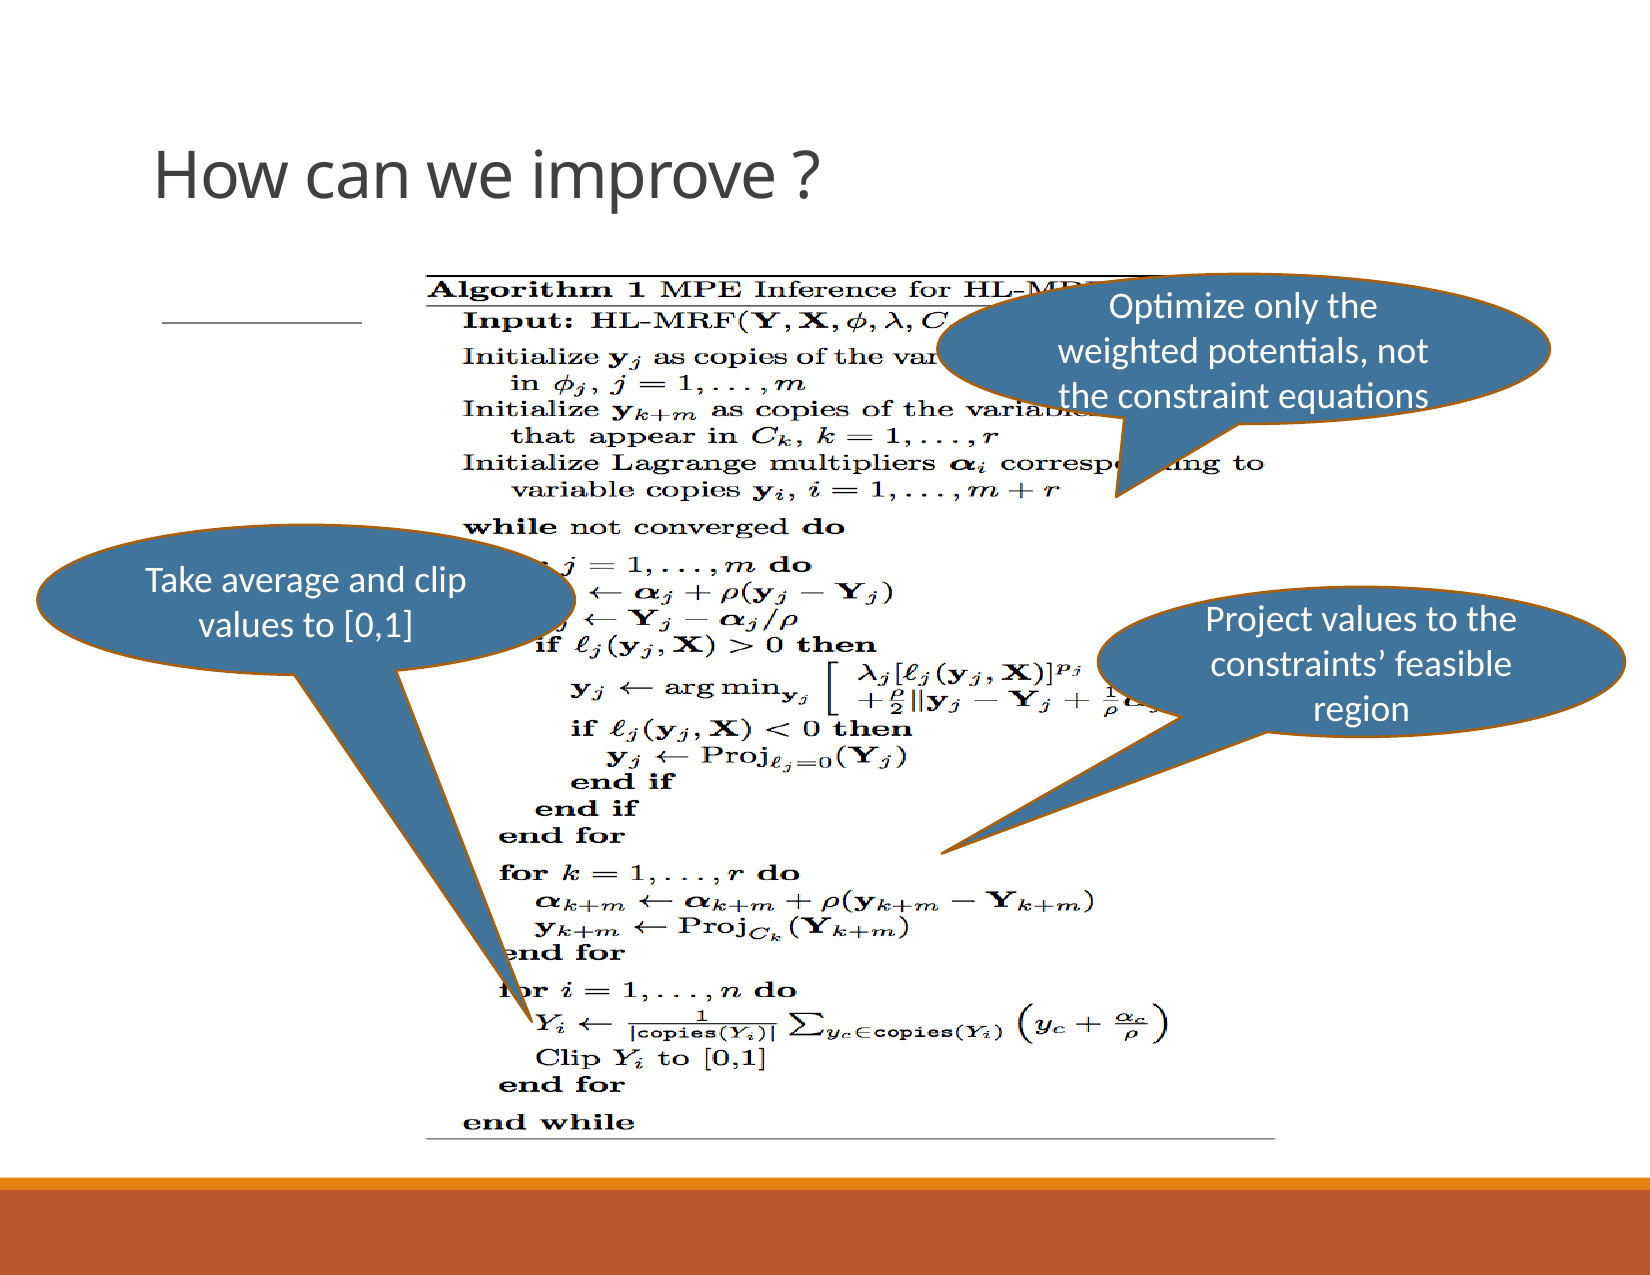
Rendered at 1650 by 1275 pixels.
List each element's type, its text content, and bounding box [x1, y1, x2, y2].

text_box Take average and clip values to [0,1] [36, 523, 359, 772]
picture [361, 261, 1326, 1151]
text_box Optimize only the weighted potentials, not the constraint equations [1335, 276, 1552, 422]
text_box Project values to the constraints’ feasible region [1335, 585, 1627, 739]
title How can we improve ? [137, 137, 1492, 299]
